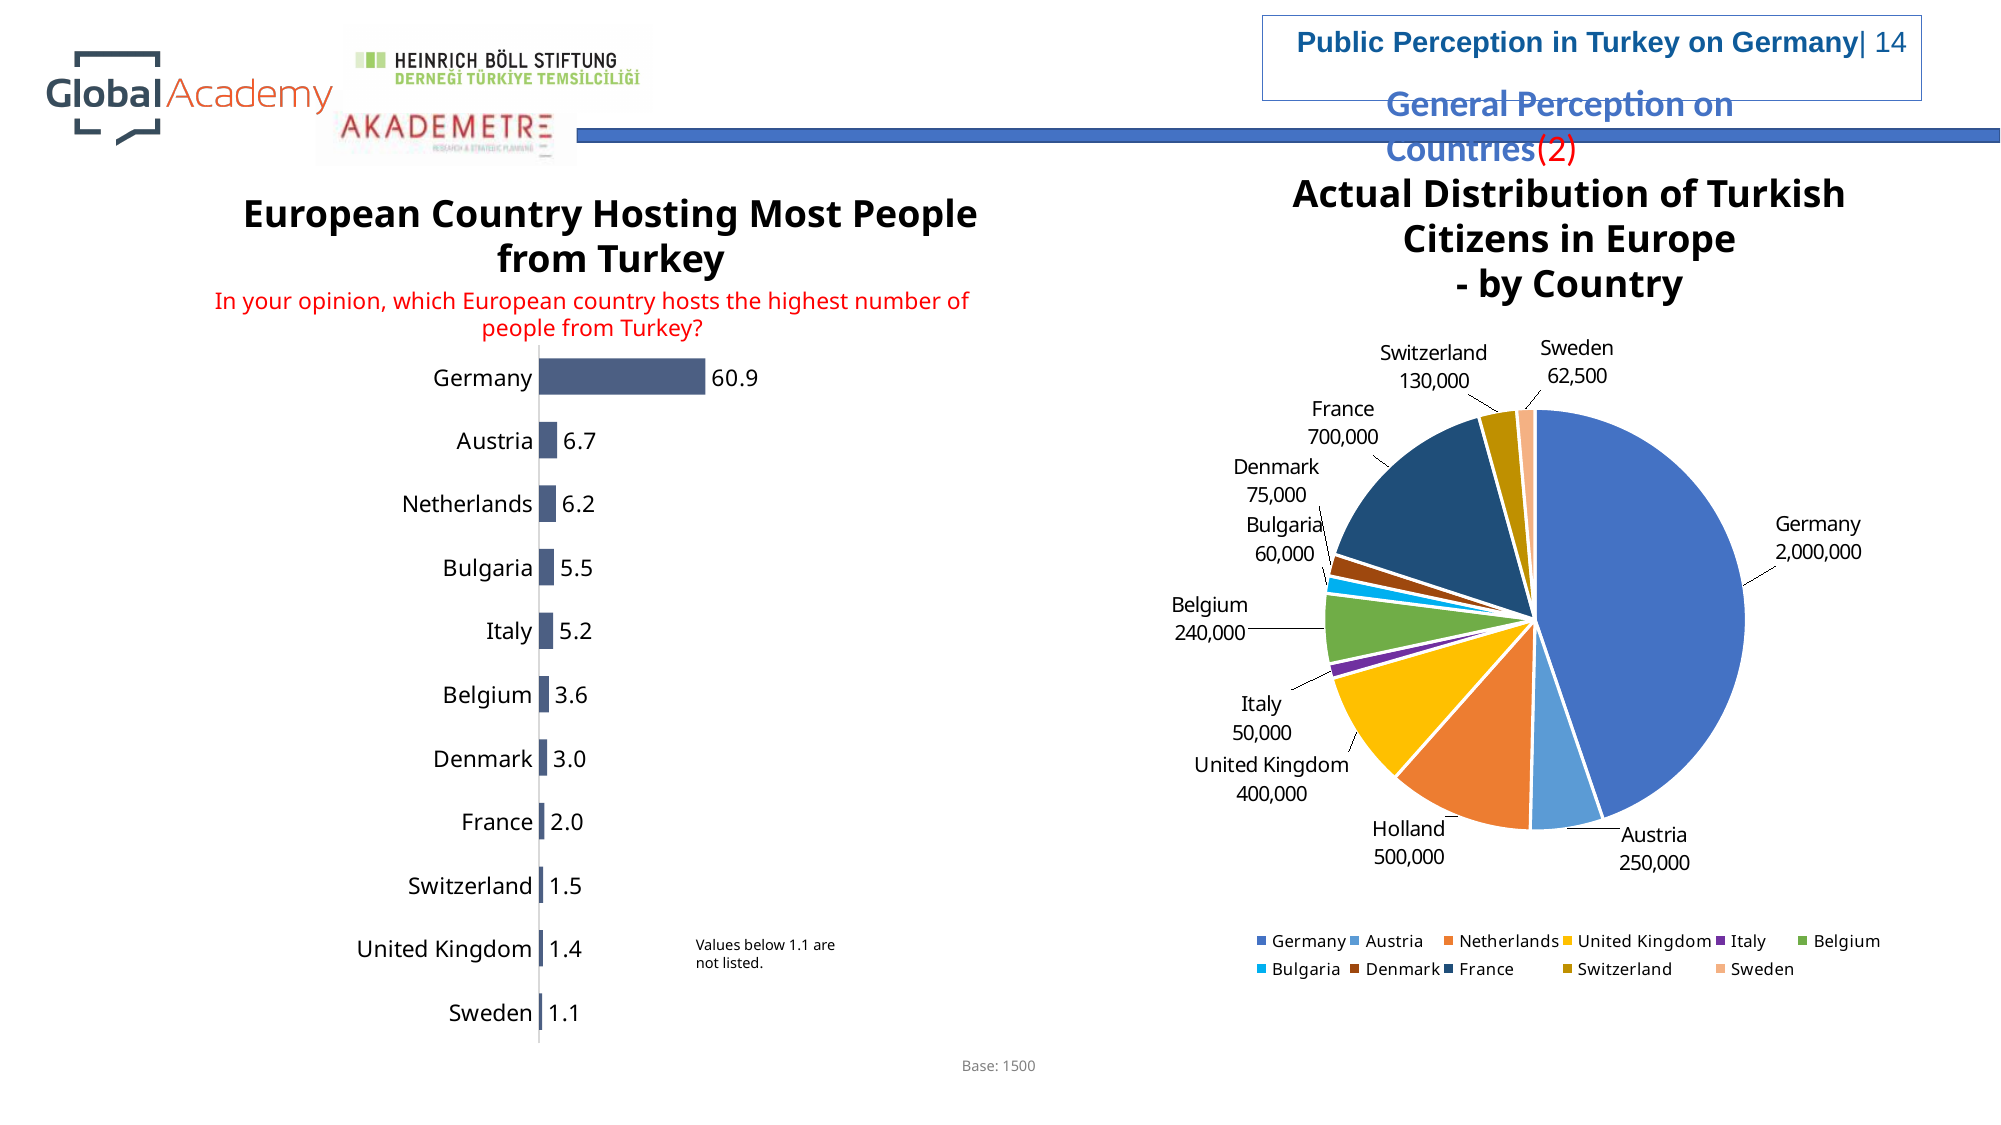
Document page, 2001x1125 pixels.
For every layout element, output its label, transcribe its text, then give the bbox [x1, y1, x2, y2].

text_box Actual Distribution of Turkish Citizens in Europe - by Country [1212, 162, 1927, 312]
text_box In your opinion, which European country hosts the highest number of people from Turkey? [196, 278, 989, 349]
text_box European Country Hosting Most People from Turkey [220, 182, 1002, 288]
text_box Base: 1500 [937, 1049, 1060, 1082]
chart [149, 337, 953, 1059]
chart [1106, 312, 1951, 986]
text_box General Perception on Countries(2) [1371, 71, 1948, 176]
picture [18, 24, 653, 155]
text_box [48, 60, 1951, 171]
